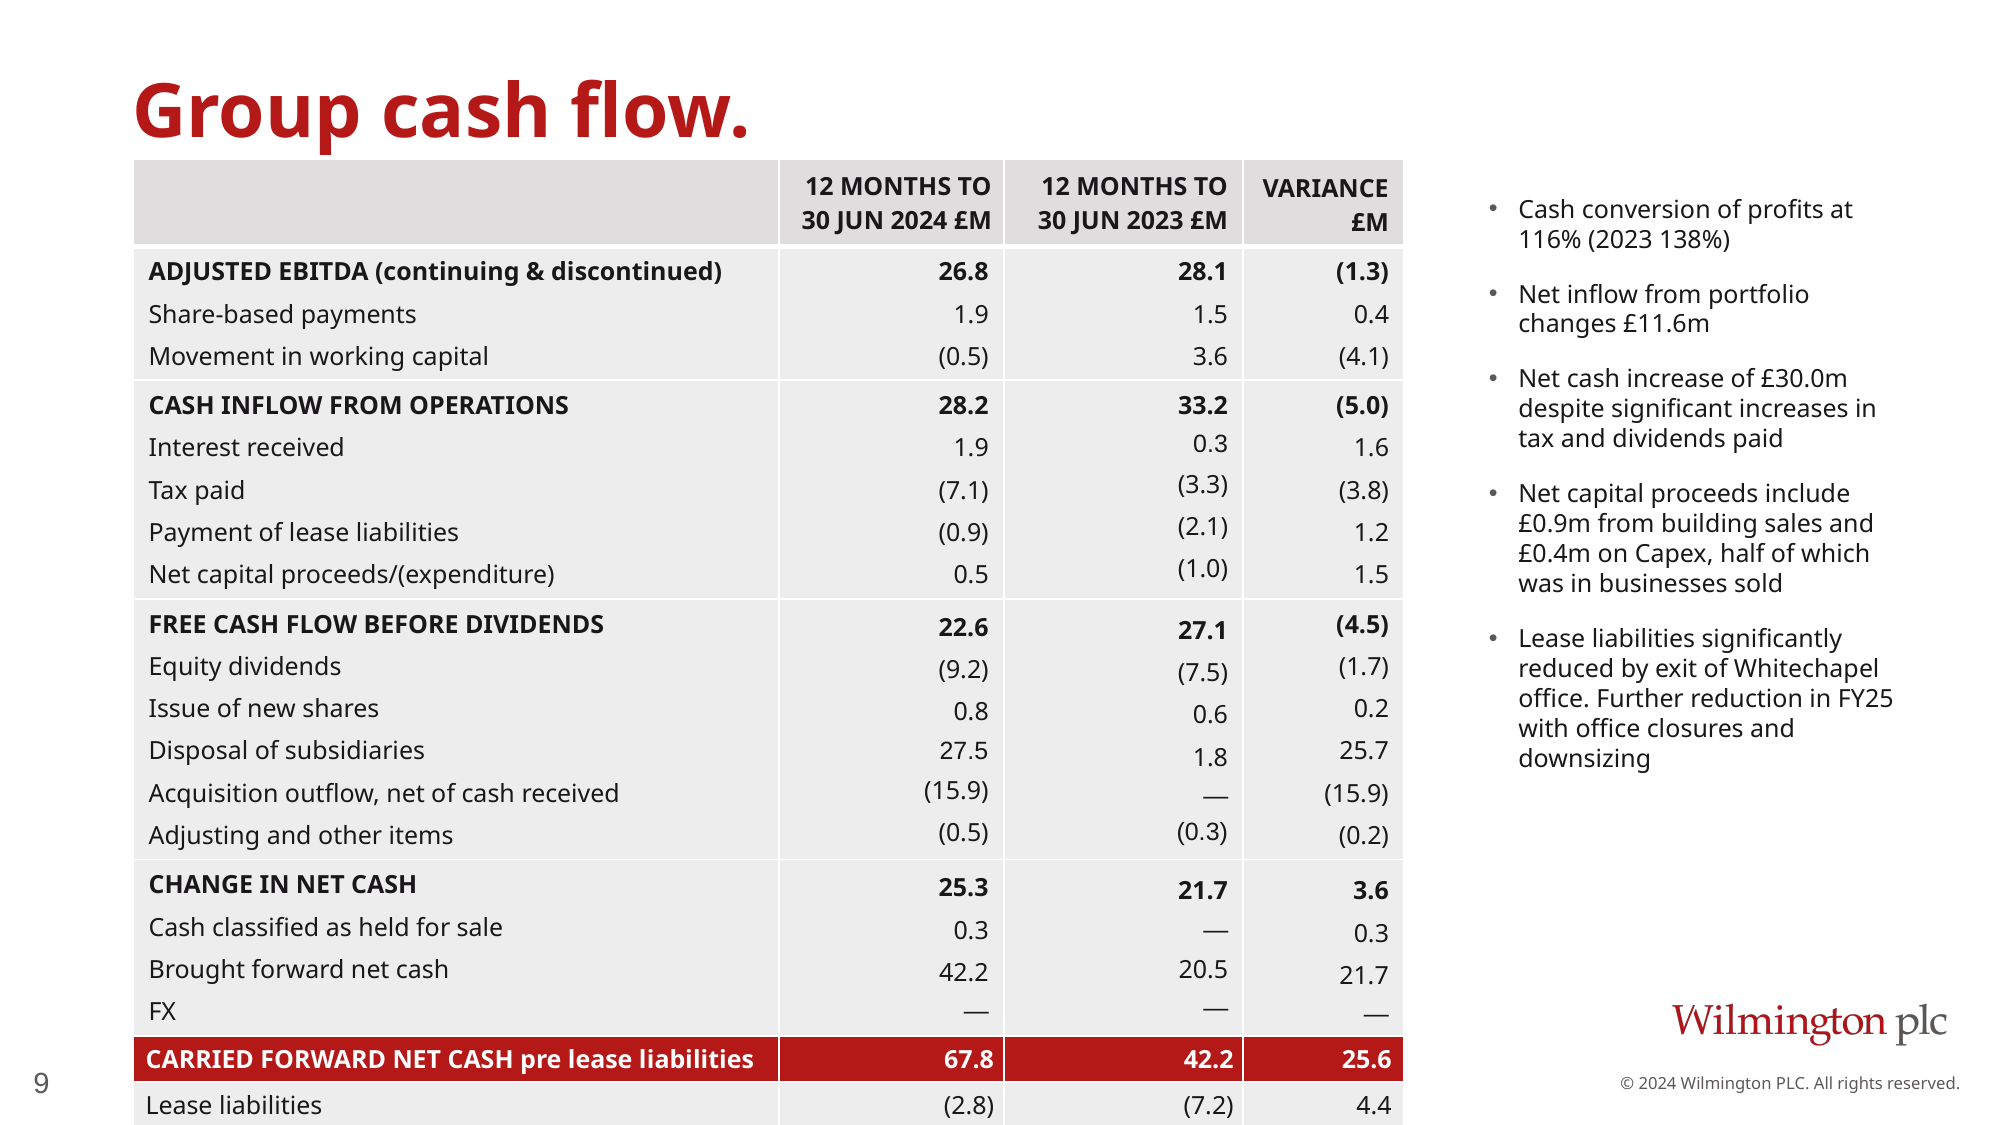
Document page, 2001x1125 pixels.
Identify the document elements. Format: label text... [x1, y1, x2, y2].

table_header [134, 160, 778, 244]
table_cell FREE CASH FLOW BEFORE DIVIDENDS Equity dividends Issue of new shares Disposal of subsidiaries Acquisition outflow, net of cash received Adjusting and other items [134, 600, 778, 859]
table_cell 3.6 0.3 21.7 — [1244, 860, 1403, 1035]
table_header VARIANCE £M [1244, 160, 1403, 244]
table_cell 4.4 [1244, 1083, 1403, 1125]
table_cell 27.1 (7.5) 0.6 1.8 — (0.3) [1005, 600, 1242, 859]
table_cell ADJUSTED EBITDA (continuing & discontinued) Share-based payments Movement in working capital [134, 249, 778, 379]
table_cell (4.5) (1.7) 0.2 25.7 (15.9) (0.2) [1244, 600, 1403, 859]
table_cell 26.8 1.9 (0.5) [780, 249, 1003, 379]
table_cell 22.6 (9.2) 0.8 27.5 (15.9) (0.5) [780, 600, 1003, 859]
table_cell 28.1 1.5 3.6 [1005, 249, 1242, 379]
table_cell 25.6 [1244, 1037, 1403, 1081]
table_header 12 MONTHS TO 30 JUN 2023 £M [1005, 160, 1242, 244]
text_box 9 [18, 1052, 133, 1112]
table_header 12 MONTHS TO 30 JUN 2024 £M [780, 160, 1003, 244]
list Cash conversion of profits at 116% (2023 138%) Net inflow from portfolio changes £11.6m Net cash increase of £30.0m despite significant increases in tax and dividends paid Net capital proceeds include £0.9m from building sales and £0.4m on Capex, half of which was in businesses sold Lease liabilities significantly reduced by exit of Whitechapel office. Further reduction in FY25 with office closures and downsizing [1473, 185, 1924, 887]
table_cell (7.2) [1005, 1083, 1242, 1125]
picture [1632, 974, 1987, 1075]
table_cell CARRIED FORWARD NET CASH pre lease liabilities [134, 1037, 778, 1081]
table_cell 67.8 [780, 1037, 1003, 1081]
table_cell CASH INFLOW FROM OPERATIONS Interest received Tax paid Payment of lease liabilities Net capital proceeds/(expenditure) [134, 381, 778, 598]
table_cell 42.2 [1005, 1037, 1242, 1081]
title Group cash flow. [117, 29, 1731, 186]
table_cell 21.7 — 20.5 — [1005, 860, 1242, 1035]
table_cell (5.0) 1.6 (3.8) 1.2 1.5 [1244, 381, 1403, 598]
table_cell 33.2 0.3 (3.3) (2.1) (1.0) [1005, 381, 1242, 598]
table_cell CHANGE IN NET CASH Cash classified as held for sale Brought forward net cash FX [134, 860, 778, 1035]
table_cell Lease liabilities [134, 1083, 778, 1125]
table_cell 28.2 1.9 (7.1) (0.9) 0.5 [780, 381, 1003, 598]
table_cell (2.8) [780, 1083, 1003, 1125]
table_cell (1.3) 0.4 (4.1) [1244, 249, 1403, 379]
table_cell 25.3 0.3 42.2 — [780, 860, 1003, 1035]
